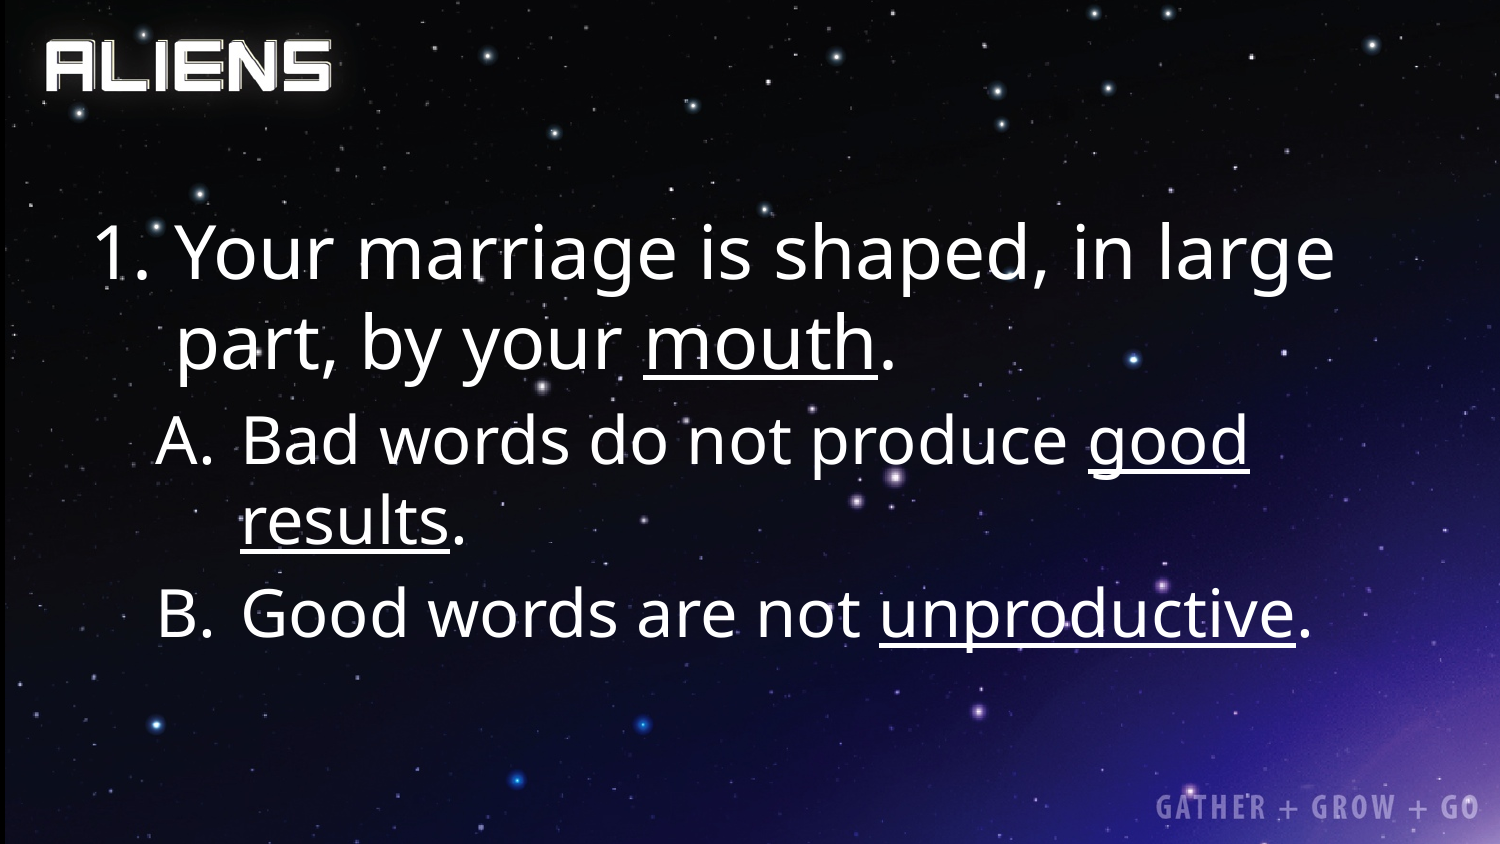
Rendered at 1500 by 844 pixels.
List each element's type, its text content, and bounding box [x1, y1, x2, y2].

picture [5, 0, 1500, 844]
list Your marriage is shaped, in large part, by your mouth. Bad words do not produce good results. Good words are not unproductive. [75, 196, 1425, 754]
